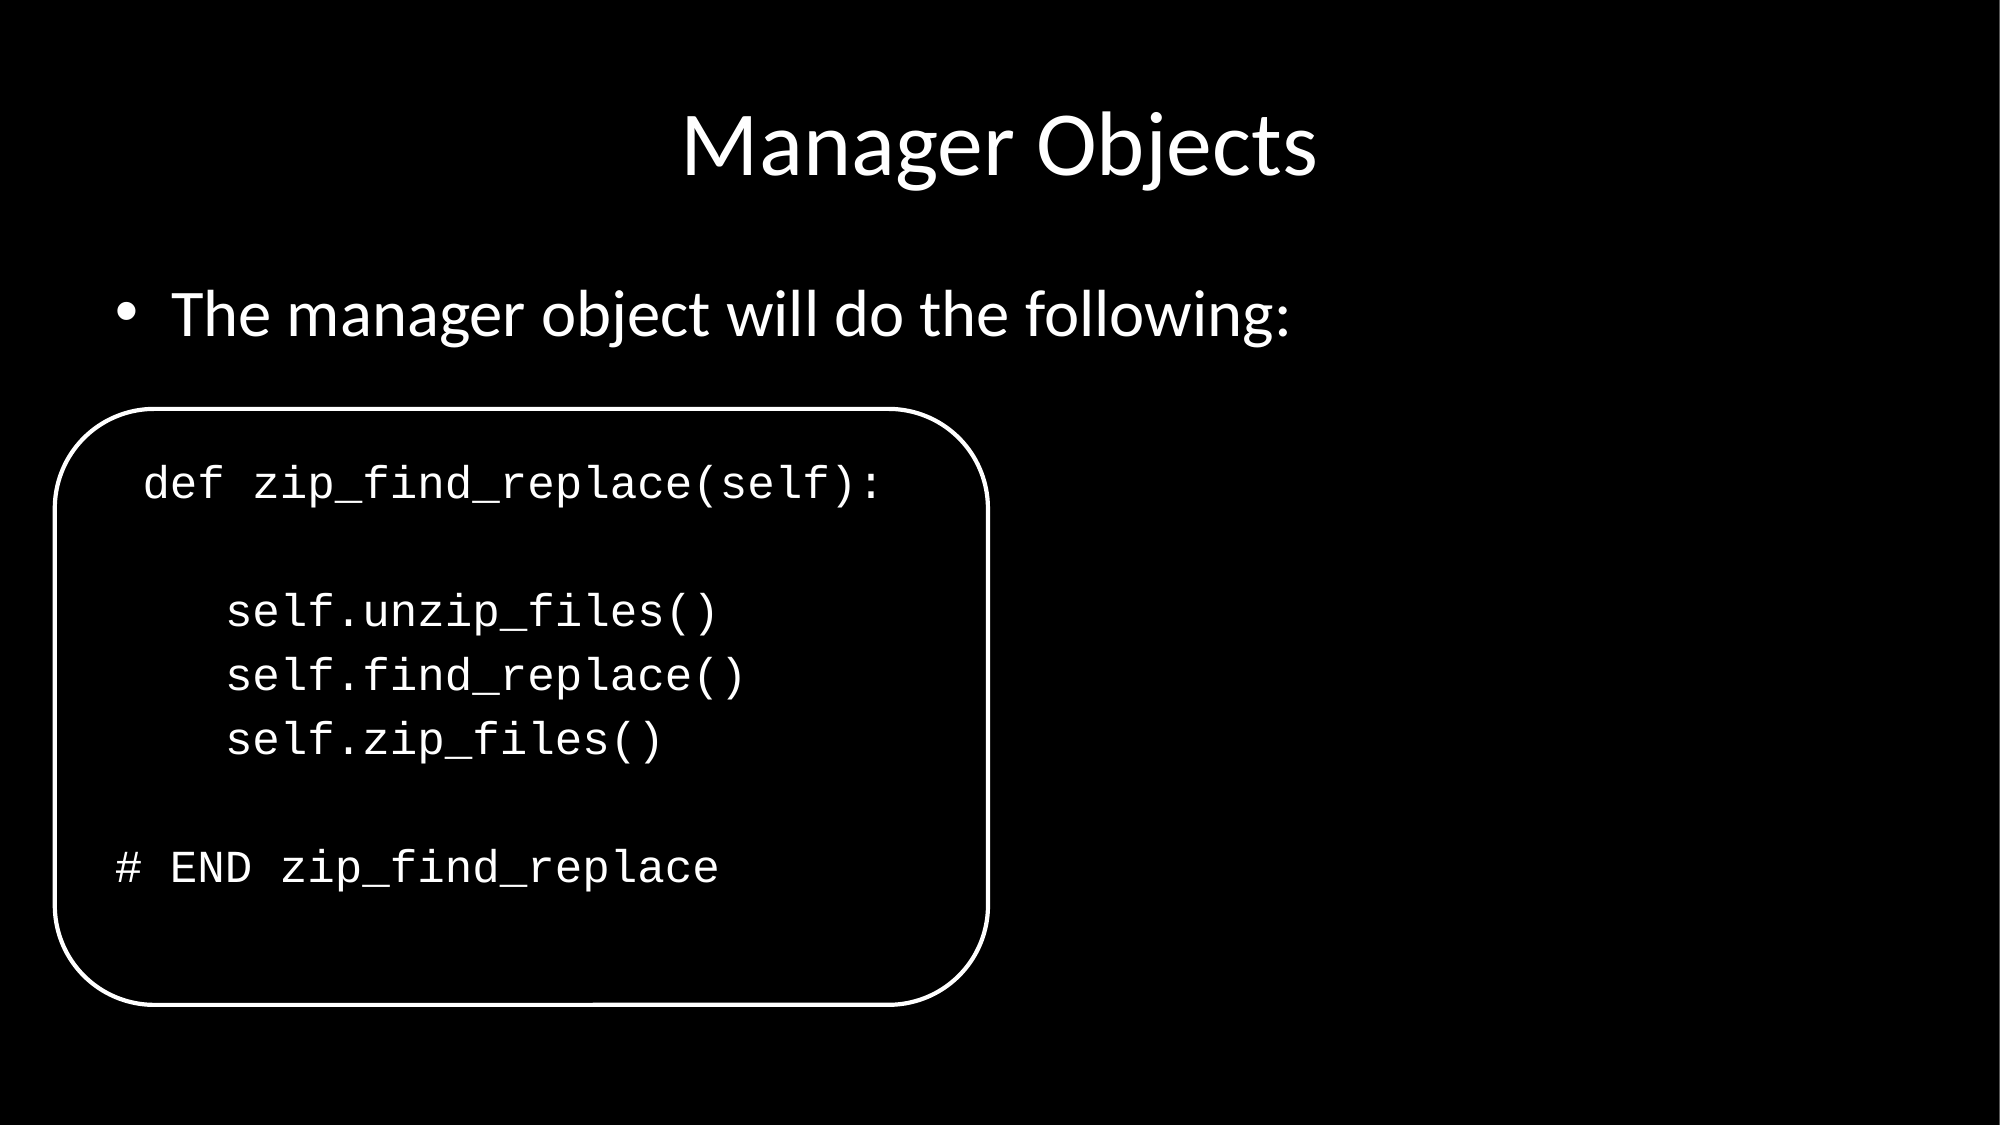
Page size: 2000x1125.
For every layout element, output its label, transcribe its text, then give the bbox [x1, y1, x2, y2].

text_box [52, 406, 991, 1007]
title Manager Objects [99, 45, 1900, 233]
list The manager object will do the following: def zip_find_replace(self): self.unzip_files() self.find_replace() self.zip_files() # END zip_find_replace [99, 262, 1900, 1005]
